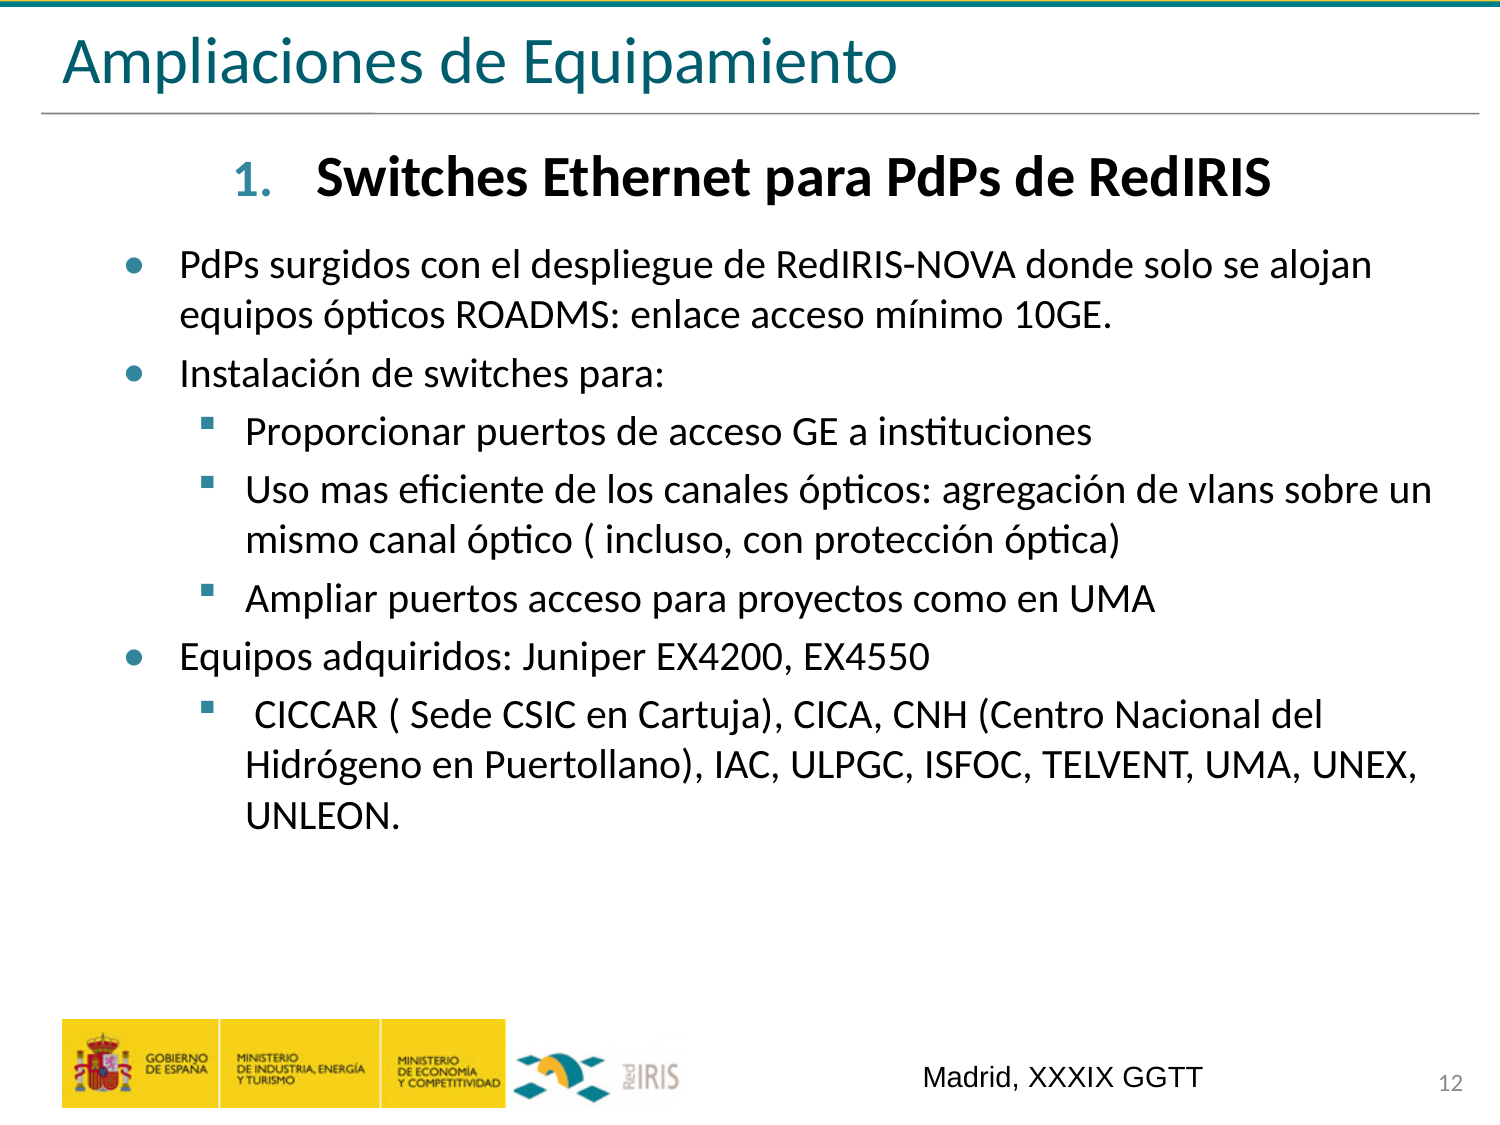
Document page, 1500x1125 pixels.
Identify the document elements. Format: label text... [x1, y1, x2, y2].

text_box Switches Ethernet para PdPs de RedIRIS [47, 130, 1459, 232]
slide_number 12 [1397, 1051, 1479, 1111]
title Ampliaciones de Equipamiento [46, 0, 1398, 114]
picture [62, 1019, 692, 1108]
footer Madrid, XXXIX GGTT [753, 1051, 1373, 1111]
text_box PdPs surgidos con el despliegue de RedIRIS-NOVA donde solo se alojan equipos ópticos ROADMS: enlace acceso mínimo 10GE. Instalación de switches para: Proporcionar puertos de acceso GE a instituciones Uso mas eficiente de los canales ópticos: agregación de vlans sobre un mismo canal óptico ( incluso, con protección óptica) Ampliar puertos acceso para proyectos como en UMA Equipos adquiridos: Juniper EX4200, EX4550 CICCAR ( Sede CSIC en Cartuja), CICA, CNH (Centro Nacional del Hidrógeno en Puertollano), IAC, ULPGC, ISFOC, TELVENT, UMA, UNEX, UNLEON. [108, 229, 1459, 530]
